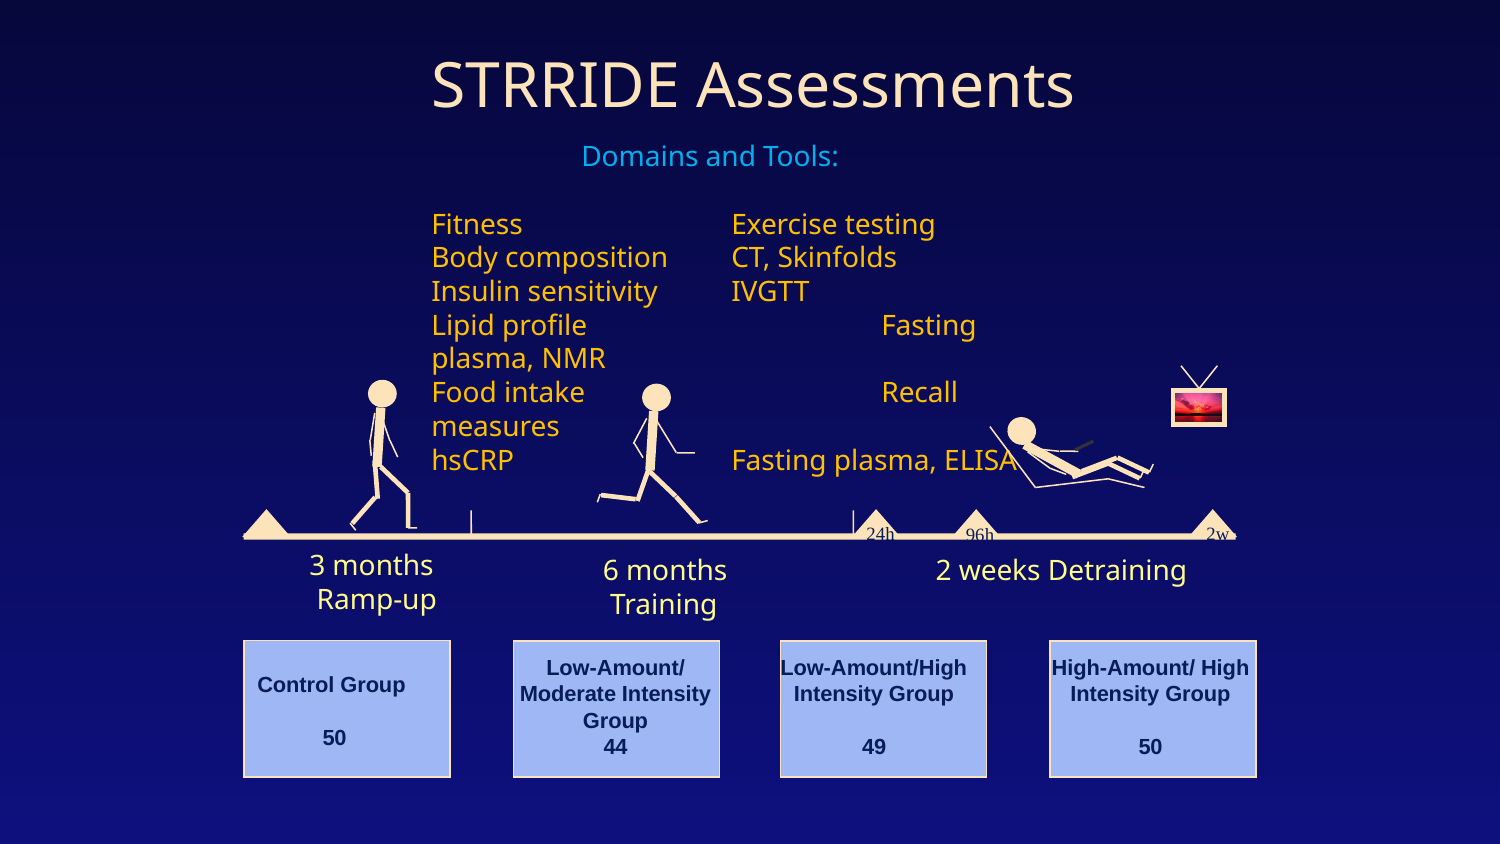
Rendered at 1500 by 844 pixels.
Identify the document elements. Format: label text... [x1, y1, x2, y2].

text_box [240, 640, 1267, 821]
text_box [243, 130, 1246, 629]
text_box STRRIDE Assessments [416, 37, 1092, 128]
